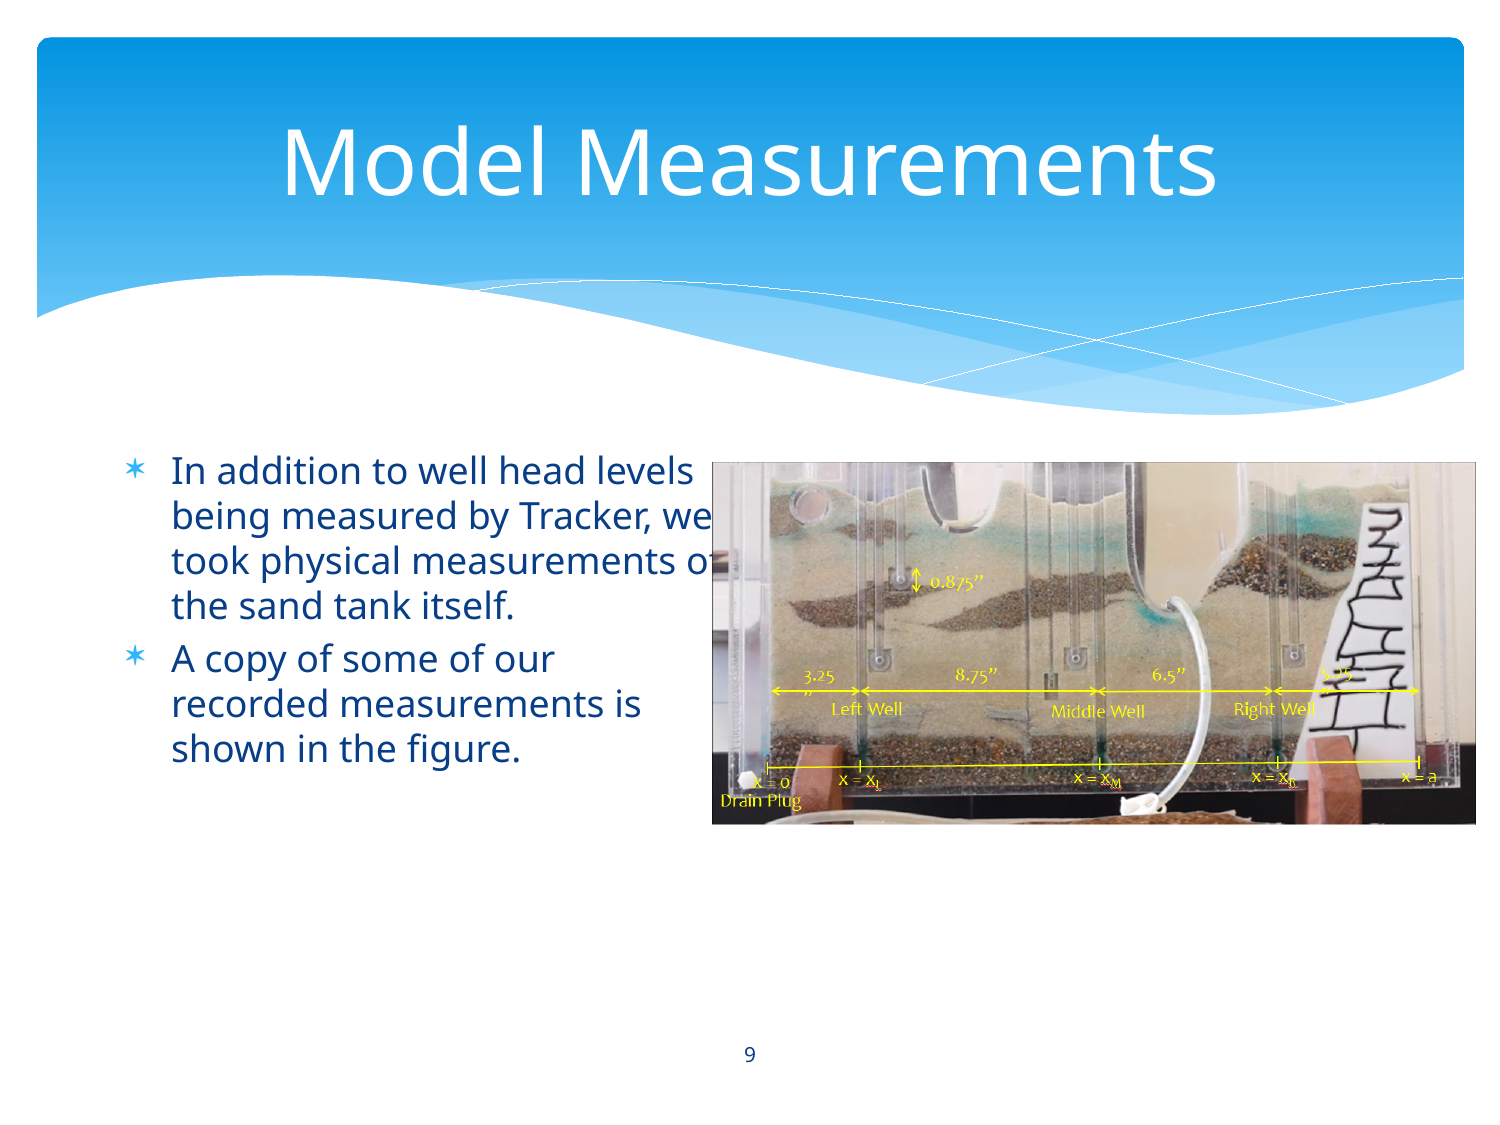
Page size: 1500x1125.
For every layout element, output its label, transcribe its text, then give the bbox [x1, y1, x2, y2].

slide_number 9 [654, 1025, 846, 1086]
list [712, 462, 1476, 826]
title Model Measurements [75, 55, 1425, 261]
list In addition to well head levels being measured by Tracker, we took physical measurements of the sand tank itself. A copy of some of our recorded measurements is shown in the figure. [111, 439, 738, 1005]
